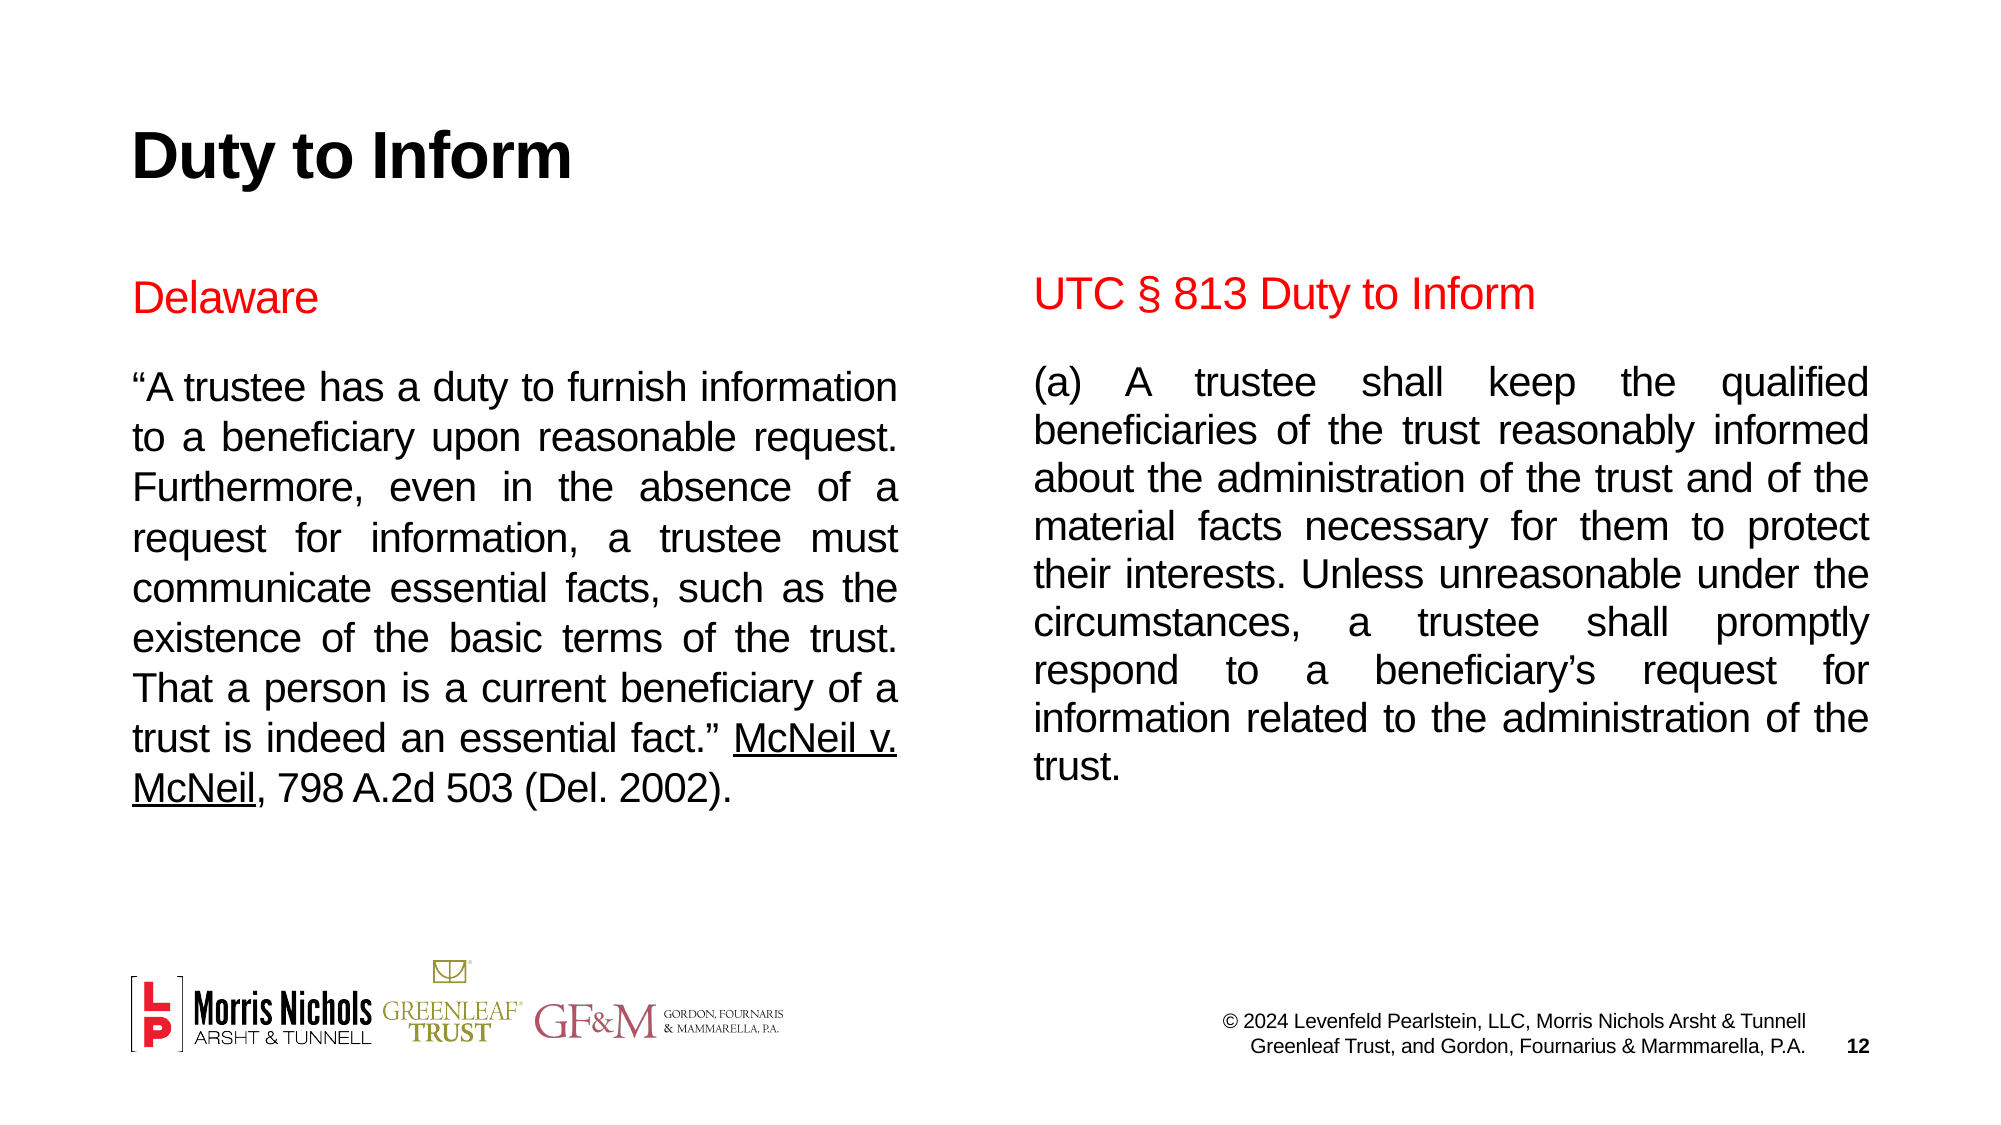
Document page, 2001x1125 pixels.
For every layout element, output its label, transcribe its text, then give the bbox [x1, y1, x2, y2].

slide_number 12 [1821, 1017, 1870, 1072]
list Delaware “A trustee has a duty to furnish information to a beneficiary upon reasonable request. Furthermore, even in the absence of a request for information, a trustee must communicate essential facts, such as the existence of the basic terms of the trust. That a person is a current beneficiary of a trust is indeed an essential fact.” McNeil v. McNeil, 798 A.2d 503 (Del. 2002). [131, 267, 898, 966]
picture [194, 990, 372, 1045]
picture [383, 960, 523, 1042]
title Duty to Inform [131, 120, 1869, 199]
picture [131, 976, 183, 1052]
list UTC § 813 Duty to Inform (a) A trustee shall keep the qualified beneficiaries of the trust reasonably informed about the administration of the trust and of the material facts necessary for them to protect their interests. Unless unreasonable under the circumstances, a trustee shall promptly respond to a beneficiary’s request for information related to the administration of the trust. [1033, 267, 1869, 966]
picture [535, 1004, 783, 1038]
footer © 2024 Levenfeld Pearlstein, LLC, Morris Nichols Arsht & Tunnell Greenleaf Trust, and Gordon, Fournarius & Marmmarella, P.A. [1130, 1017, 1806, 1072]
